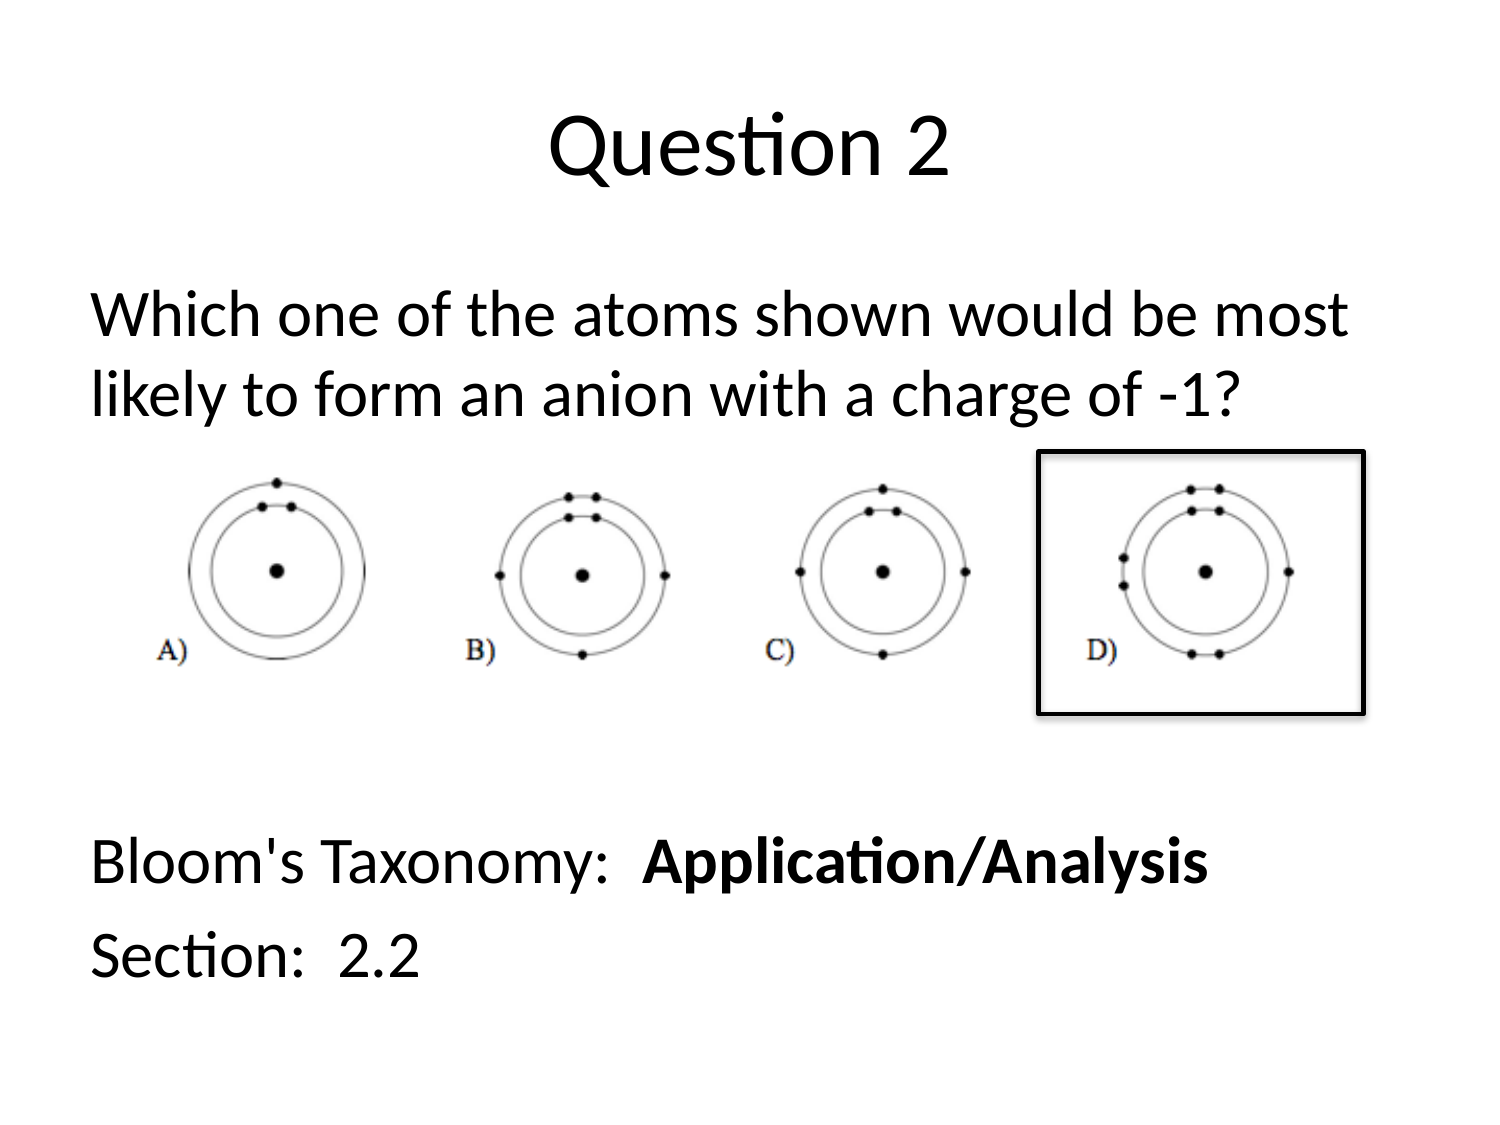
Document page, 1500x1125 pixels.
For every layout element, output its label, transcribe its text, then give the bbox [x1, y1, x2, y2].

list Which one of the atoms shown would be most likely to form an anion with a charge of -1? Bloom's Taxonomy: Application/Analysis Section: 2.2 [75, 262, 1425, 1005]
picture [99, 449, 1357, 765]
title Question 2 [75, 45, 1425, 233]
text_box [1358, 451, 1364, 715]
